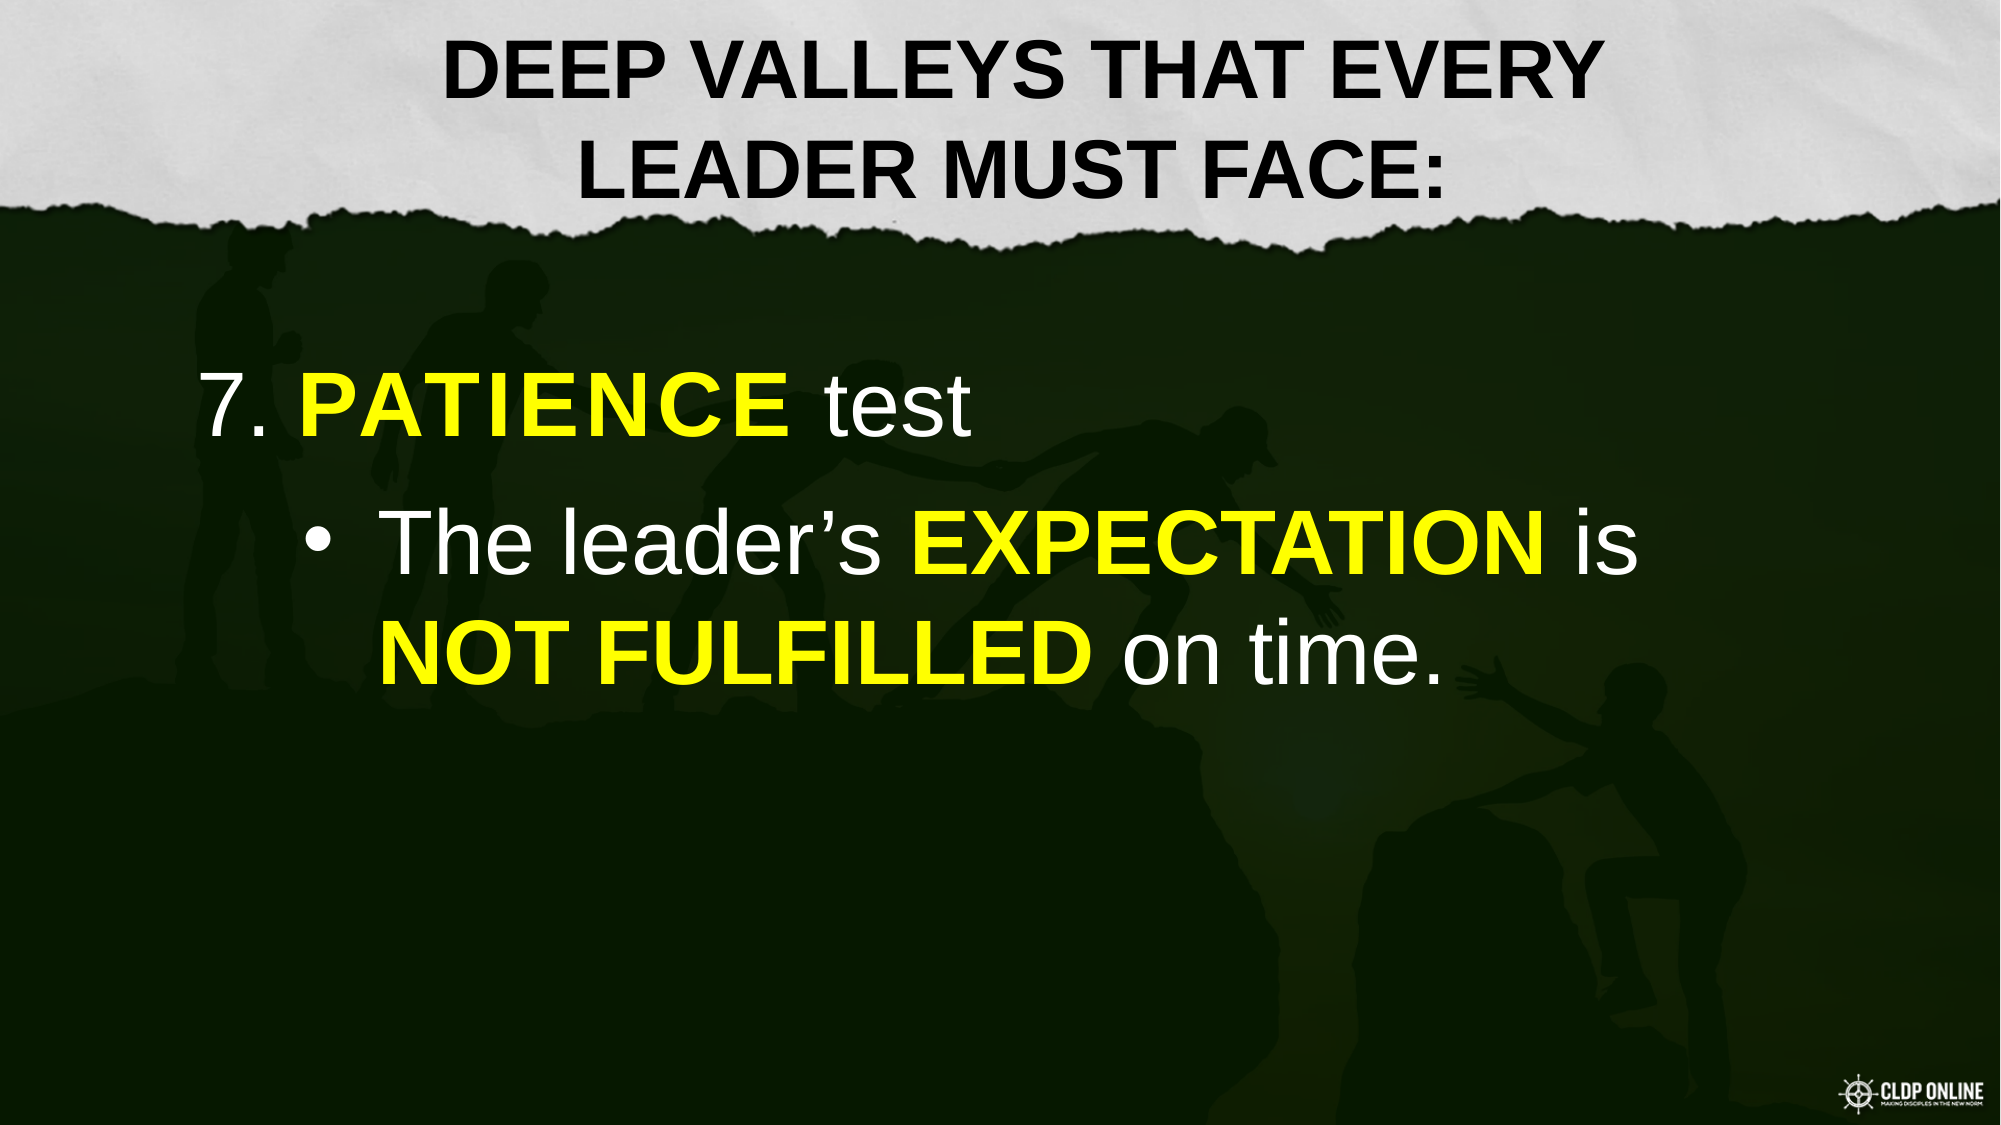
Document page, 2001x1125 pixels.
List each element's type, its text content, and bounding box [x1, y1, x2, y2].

picture [0, 0, 2001, 1125]
text_box DEEP VALLEYS THAT EVERY LEADER MUST FACE: [124, 8, 1925, 226]
text_box The leader’s EXPECTATION is NOT FULFILLED on time. [287, 475, 1825, 710]
list 7. PATIENCE test [181, 336, 1649, 463]
